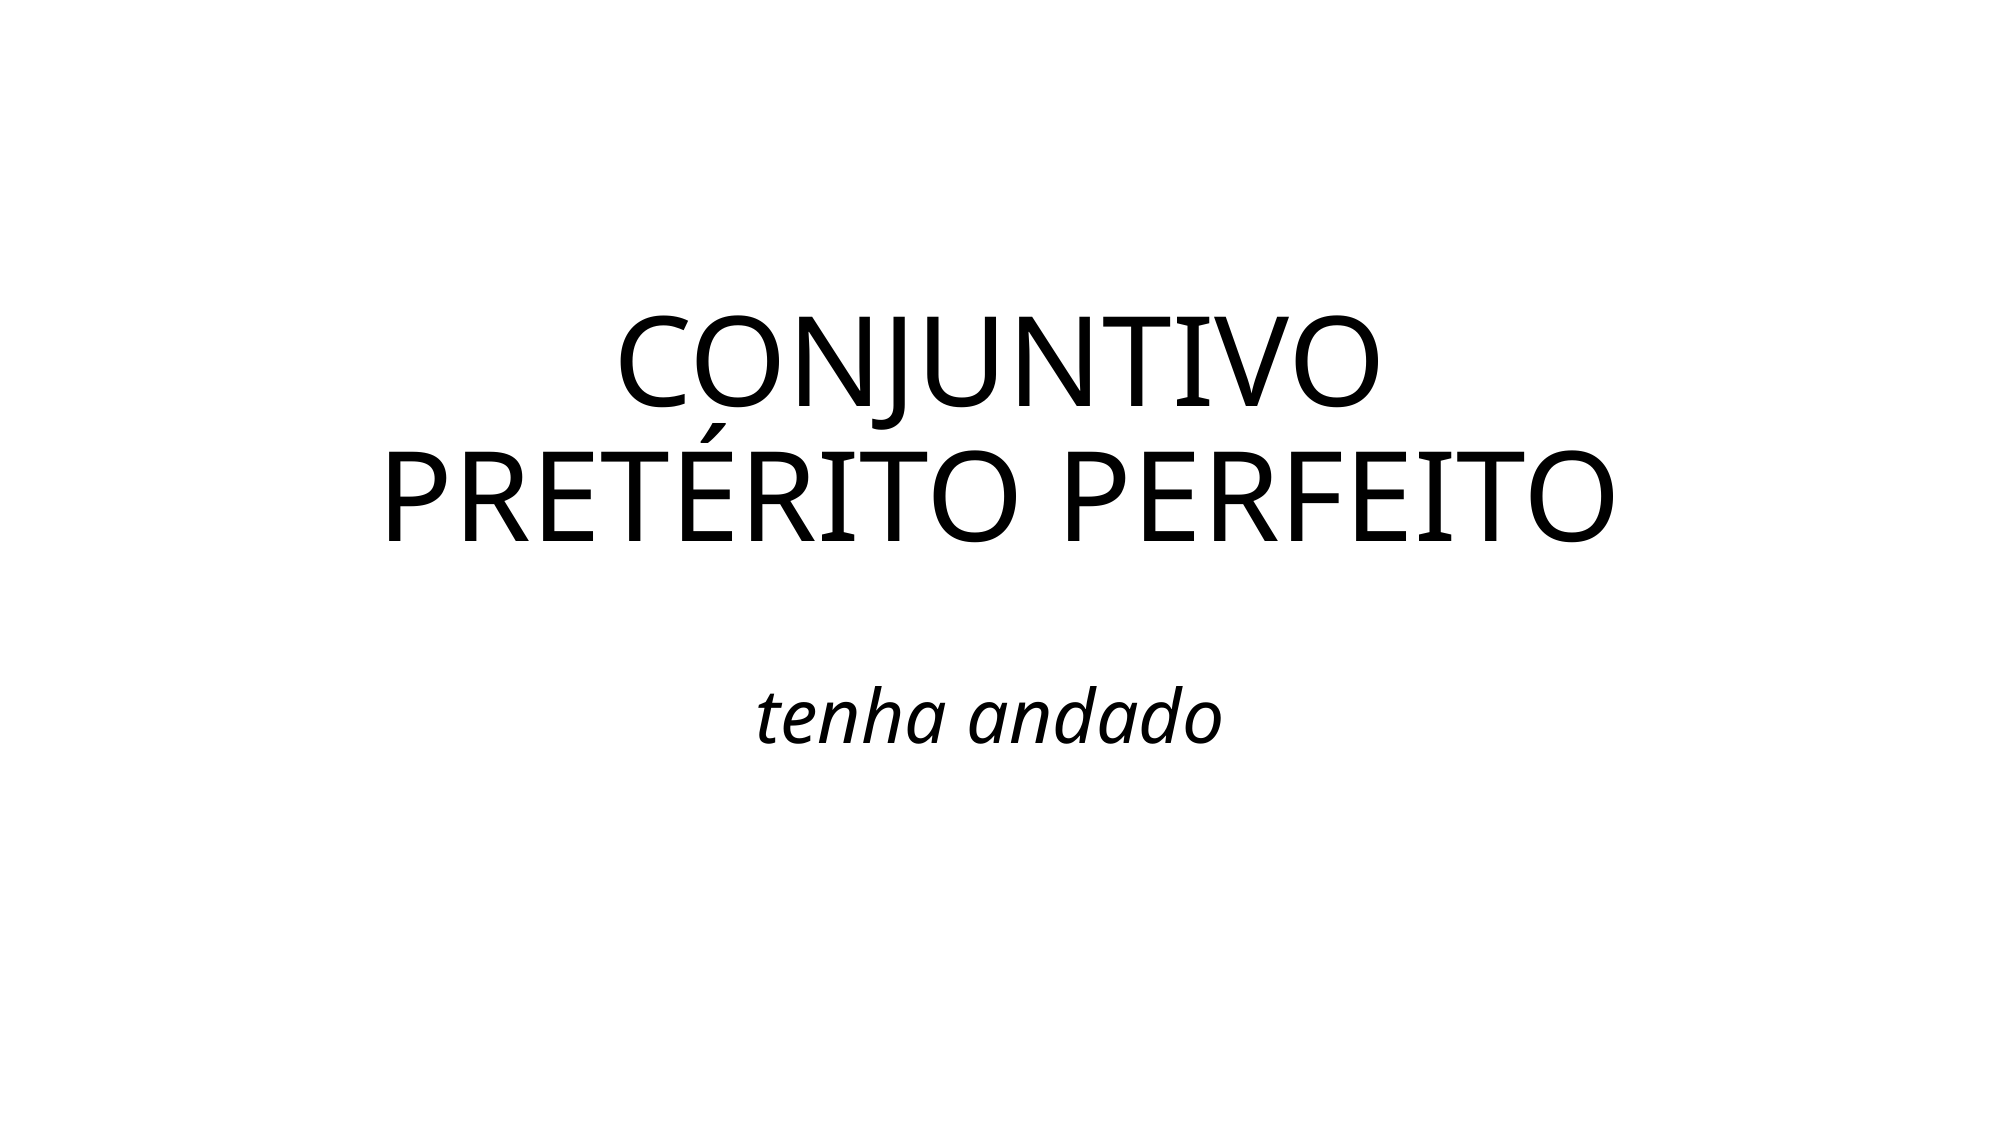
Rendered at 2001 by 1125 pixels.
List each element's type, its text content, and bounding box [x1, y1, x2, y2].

subtitle tenha andado [249, 590, 1750, 863]
title CONJUNTIVO PRETÉRITO PERFEITO [249, 184, 1750, 576]
